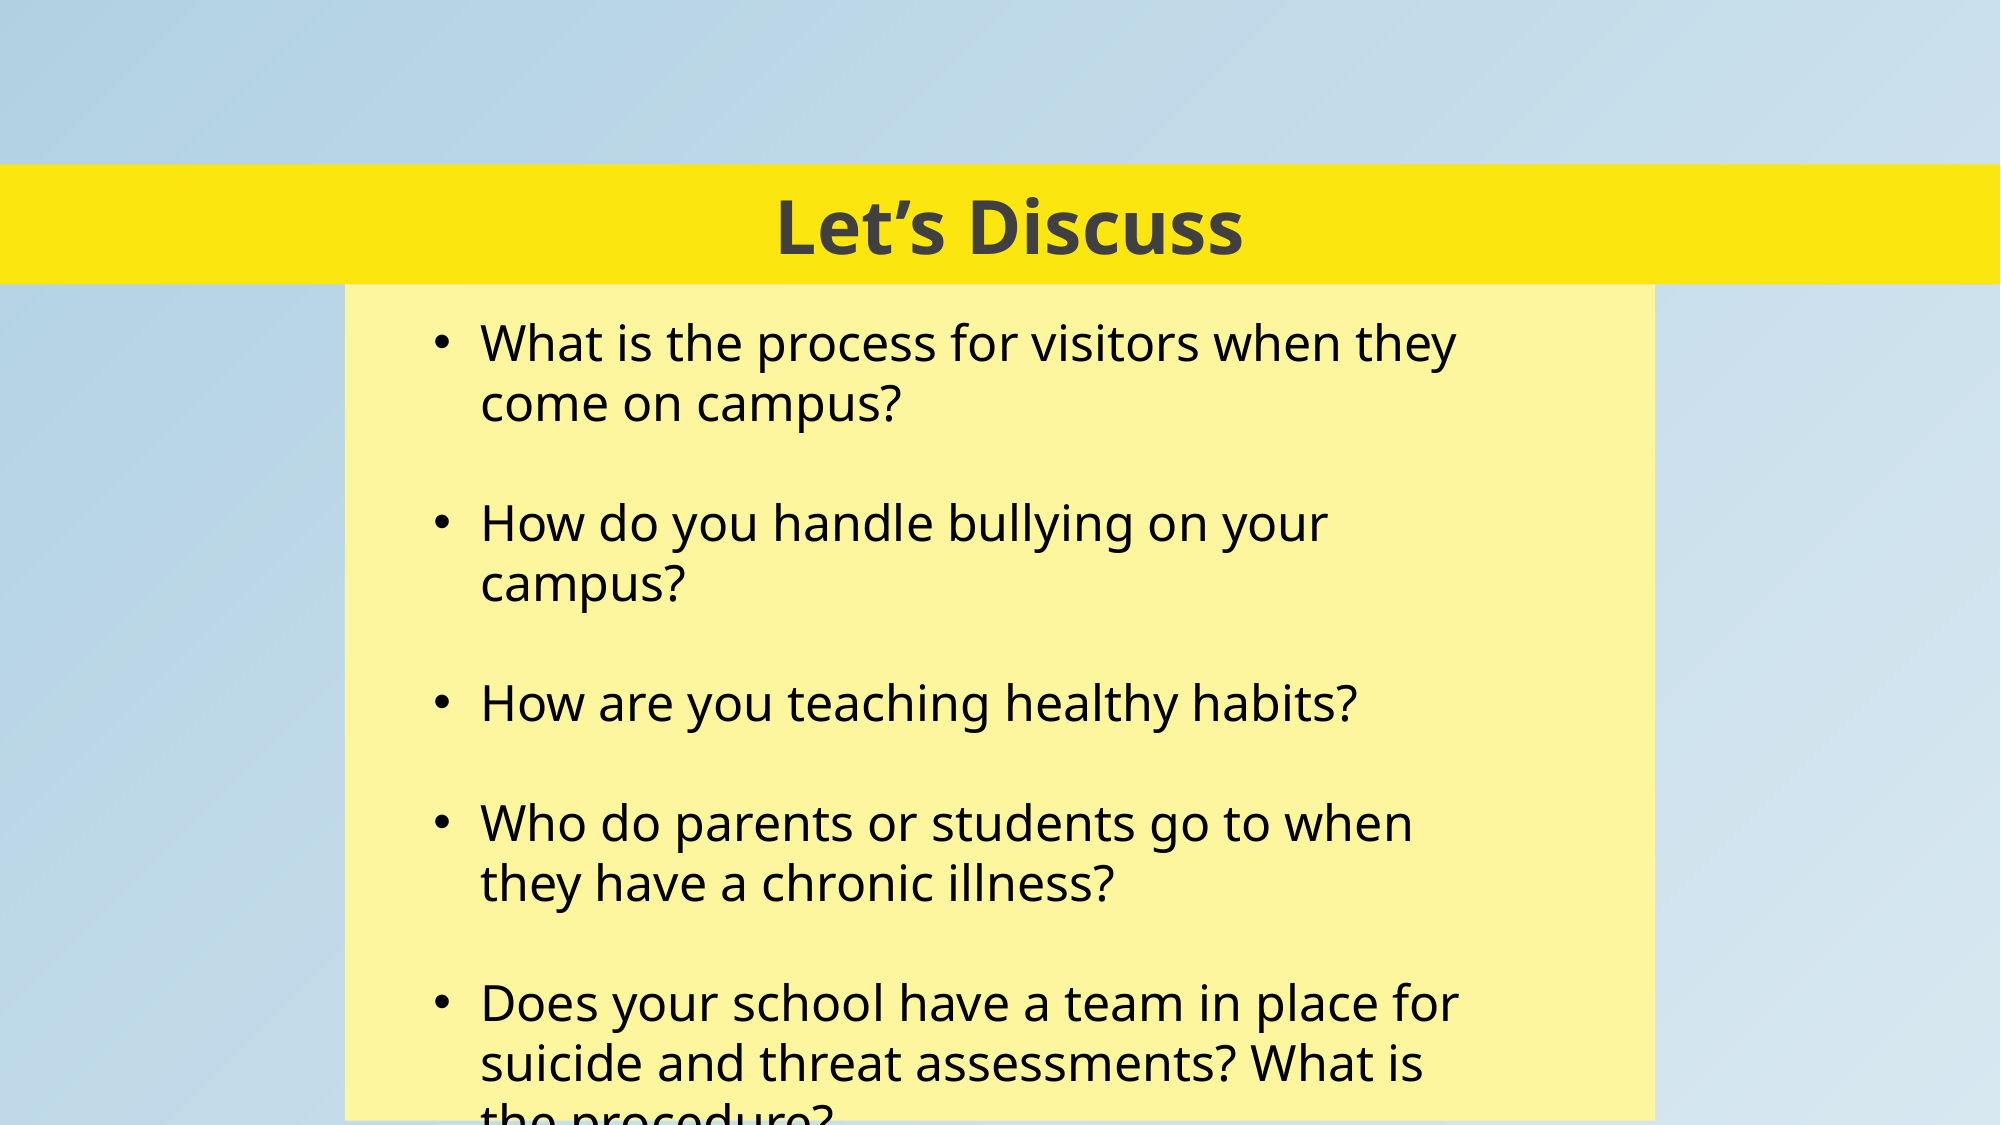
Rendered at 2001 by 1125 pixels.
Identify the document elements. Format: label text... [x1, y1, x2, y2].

text_box Let’s Discuss [0, 163, 2000, 285]
text_box What is the process for visitors when they come on campus? How do you handle bullying on your campus? How are you teaching healthy habits? Who do parents or students go to when they have a chronic illness? Does your school have a team in place for suicide and threat assessments? What is the procedure? [418, 304, 1496, 1125]
text_box [344, 283, 1656, 1122]
